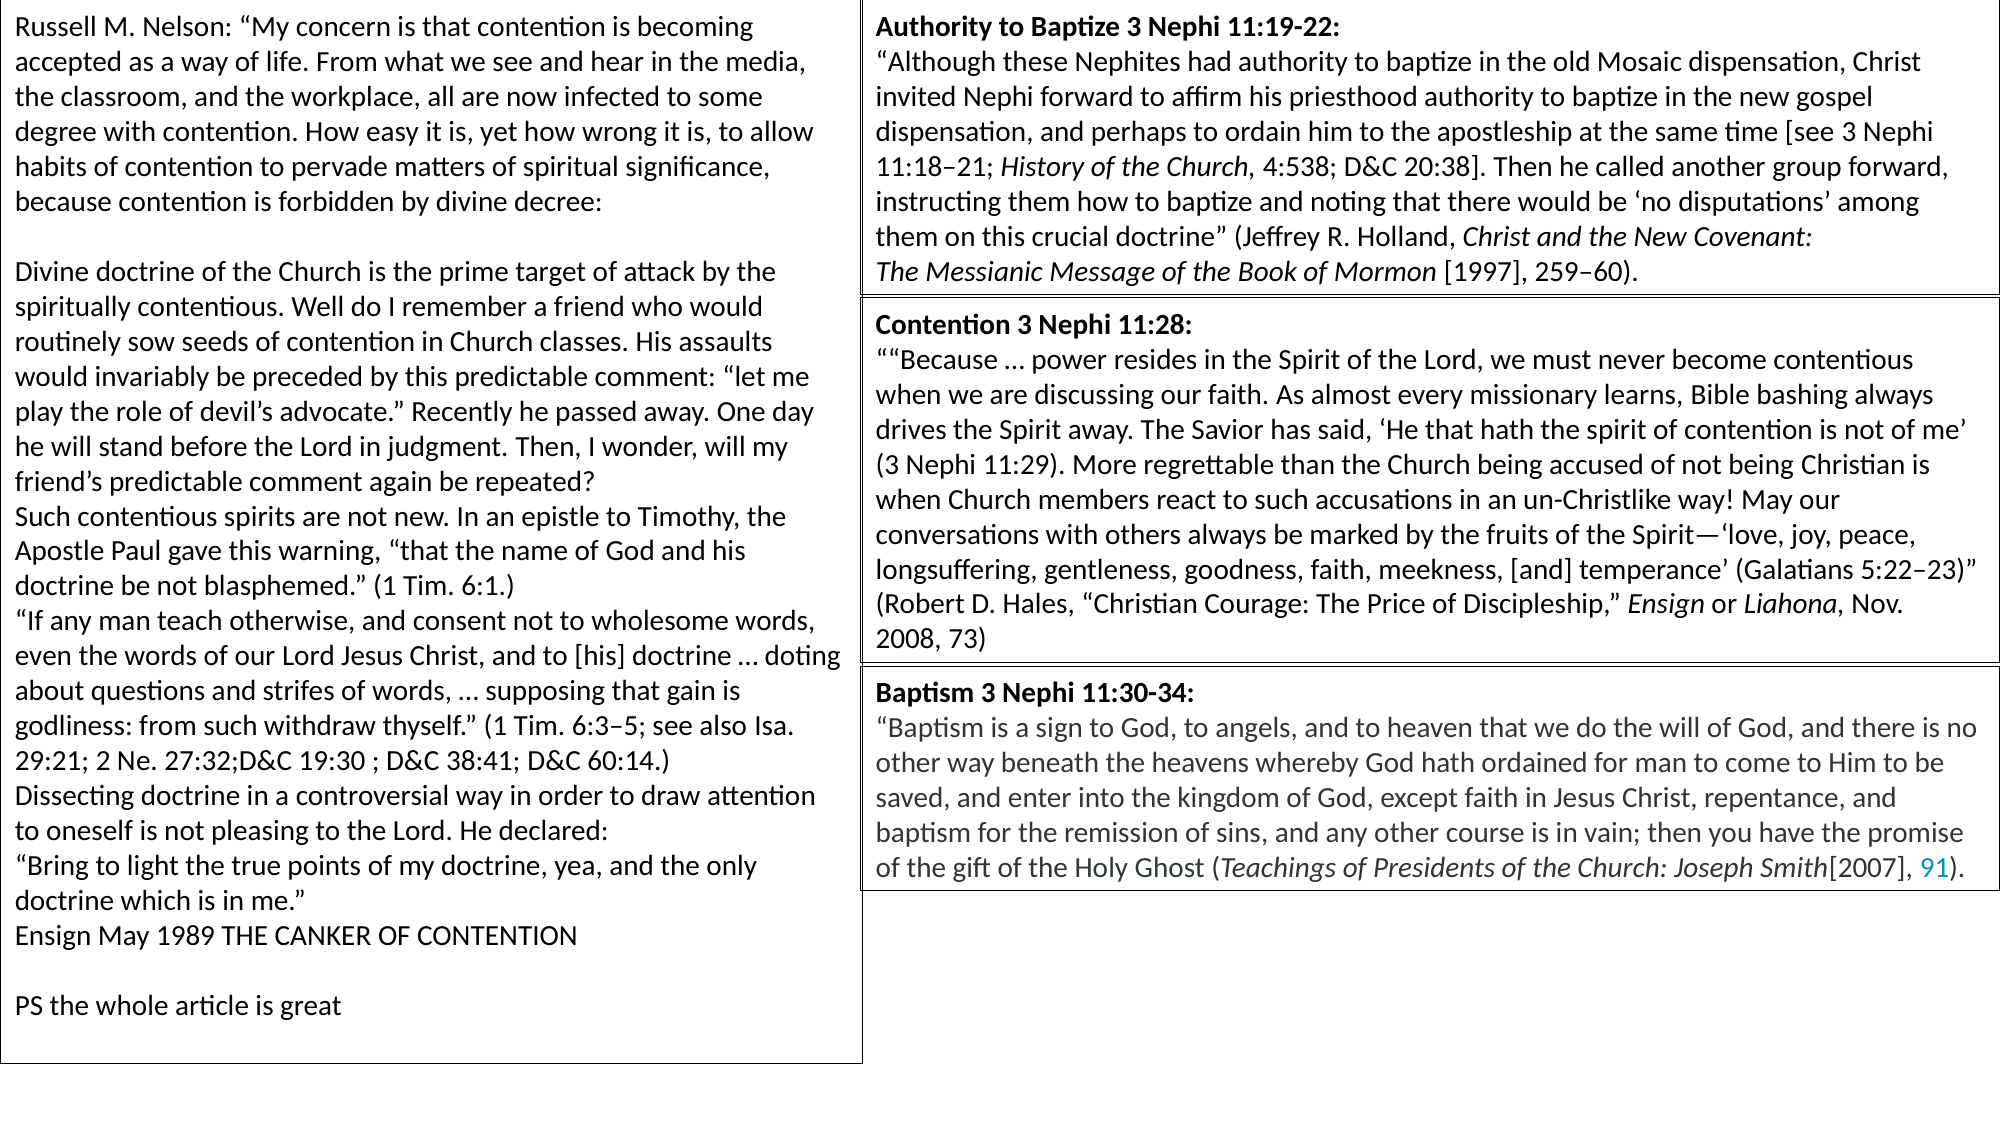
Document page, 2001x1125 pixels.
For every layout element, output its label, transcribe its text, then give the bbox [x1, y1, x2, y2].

text_box Baptism 3 Nephi 11:30-34: “Baptism is a sign to God, to angels, and to heaven that we do the will of God, and there is no other way beneath the heavens whereby God hath ordained for man to come to Him to be saved, and enter into the kingdom of God, except faith in Jesus Christ, repentance, and baptism for the remission of sins, and any other course is in vain; then you have the promise of the gift of the Holy Ghost (Teachings of Presidents of the Church: Joseph Smith[2007], 91). [860, 666, 2000, 891]
text_box Contention 3 Nephi 11:28: ““Because … power resides in the Spirit of the Lord, we must never become contentious when we are discussing our faith. As almost every missionary learns, Bible bashing always drives the Spirit away. The Savior has said, ‘He that hath the spirit of contention is not of me’ (3 Nephi 11:29). More regrettable than the Church being accused of not being Christian is when Church members react to such accusations in an un-Christlike way! May our conversations with others always be marked by the fruits of the Spirit—‘love, joy, peace, longsuffering, gentleness, goodness, faith, meekness, [and] temperance’ (Galatians 5:22–23)” (Robert D. Hales, “Christian Courage: The Price of Discipleship,” Ensign or Liahona, Nov. 2008, 73) [860, 297, 2000, 663]
text_box Authority to Baptize 3 Nephi 11:19-22: “Although these Nephites had authority to baptize in the old Mosaic dispensation, Christ invited Nephi forward to affirm his priesthood authority to baptize in the new gospel dispensation, and perhaps to ordain him to the apostleship at the same time [see 3 Nephi 11:18–21; History of the Church, 4:538; D&C 20:38]. Then he called another group forward, instructing them how to baptize and noting that there would be ‘no disputations’ among them on this crucial doctrine” (Jeffrey R. Holland, Christ and the New Covenant: The Messianic Message of the Book of Mormon [1997], 259–60). [860, 0, 2000, 295]
text_box Russell M. Nelson: “My concern is that contention is becoming accepted as a way of life. From what we see and hear in the media, the classroom, and the workplace, all are now infected to some degree with contention. How easy it is, yet how wrong it is, to allow habits of contention to pervade matters of spiritual significance, because contention is forbidden by divine decree: Divine doctrine of the Church is the prime target of attack by the spiritually contentious. Well do I remember a friend who would routinely sow seeds of contention in Church classes. His assaults would invariably be preceded by this predictable comment: “let me play the role of devil’s advocate.” Recently he passed away. One day he will stand before the Lord in judgment. Then, I wonder, will my friend’s predictable comment again be repeated? Such contentious spirits are not new. In an epistle to Timothy, the Apostle Paul gave this warning, “that the name of God and his doctrine be not blasphemed.” (1 Tim. 6:1.) “If any man teach otherwise, and consent not to wholesome words, even the words of our Lord Jesus Christ, and to [his] doctrine … doting about questions and strifes of words, … supposing that gain is godliness: from such withdraw thyself.” (1 Tim. 6:3–5; see also Isa. 29:21; 2 Ne. 27:32;D&C 19:30 ; D&C 38:41; D&C 60:14.) Dissecting doctrine in a controversial way in order to draw attention to oneself is not pleasing to the Lord. He declared: “Bring to light the true points of my doctrine, yea, and the only doctrine which is in me.” Ensign May 1989 THE CANKER OF CONTENTION PS the whole article is great [0, 0, 863, 1064]
